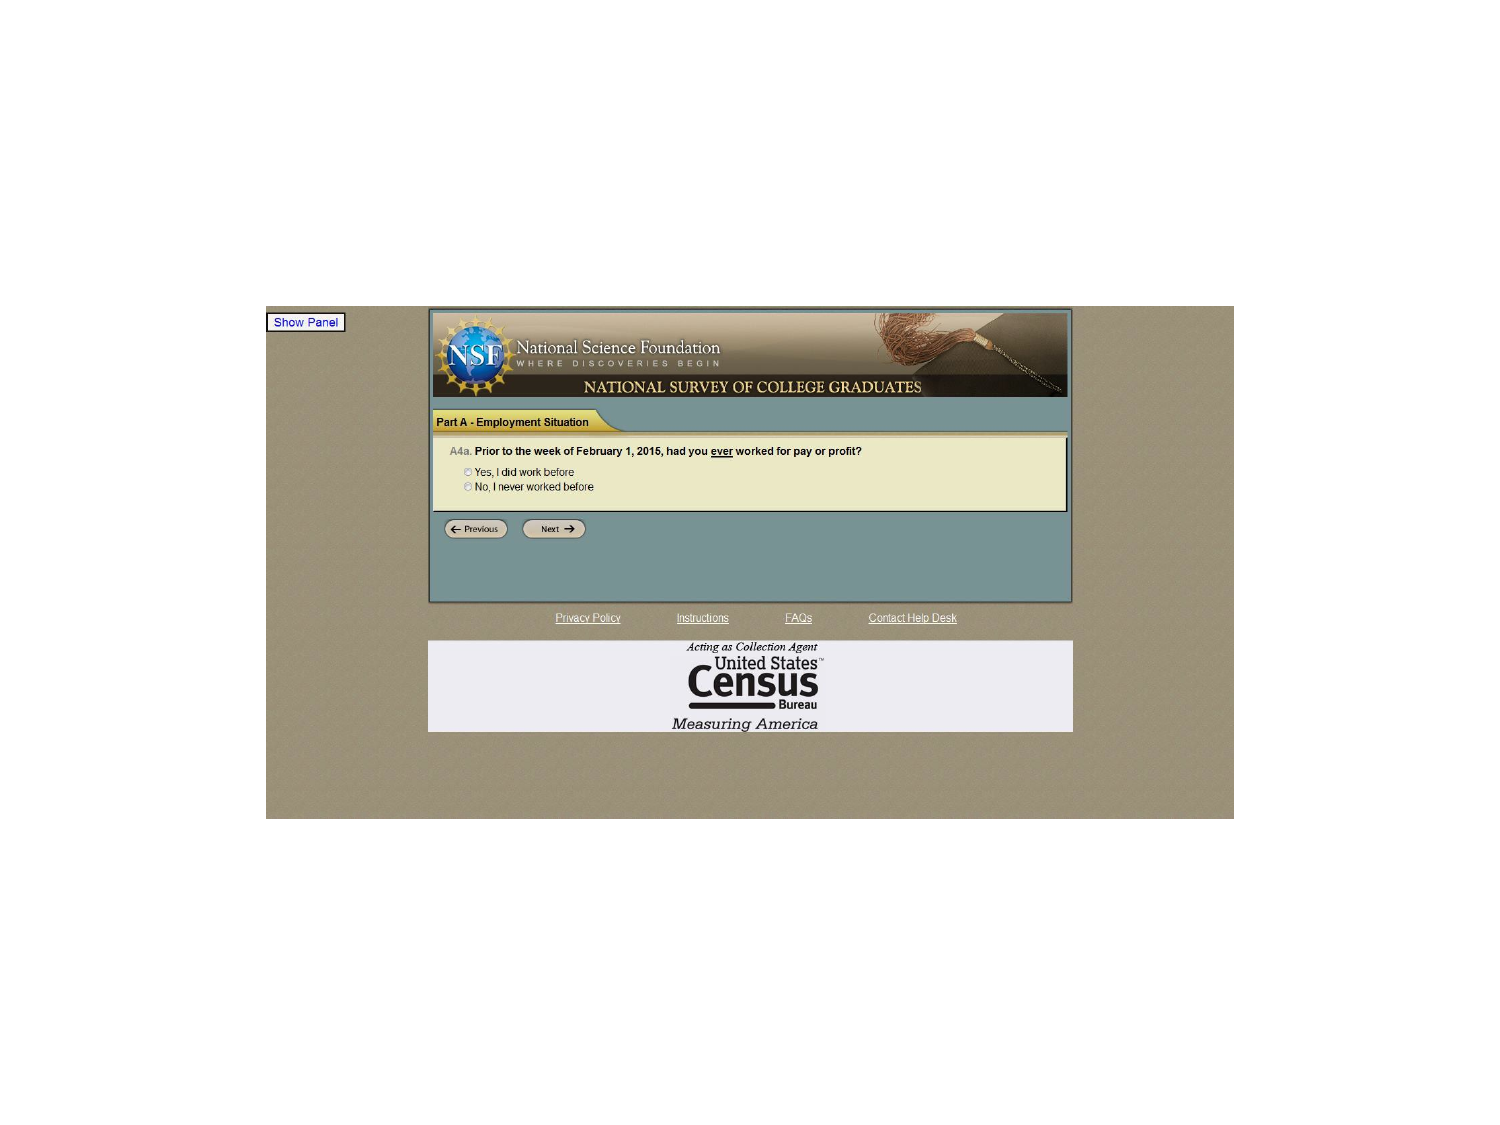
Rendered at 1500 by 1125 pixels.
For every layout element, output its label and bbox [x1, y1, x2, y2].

picture [266, 305, 1234, 819]
